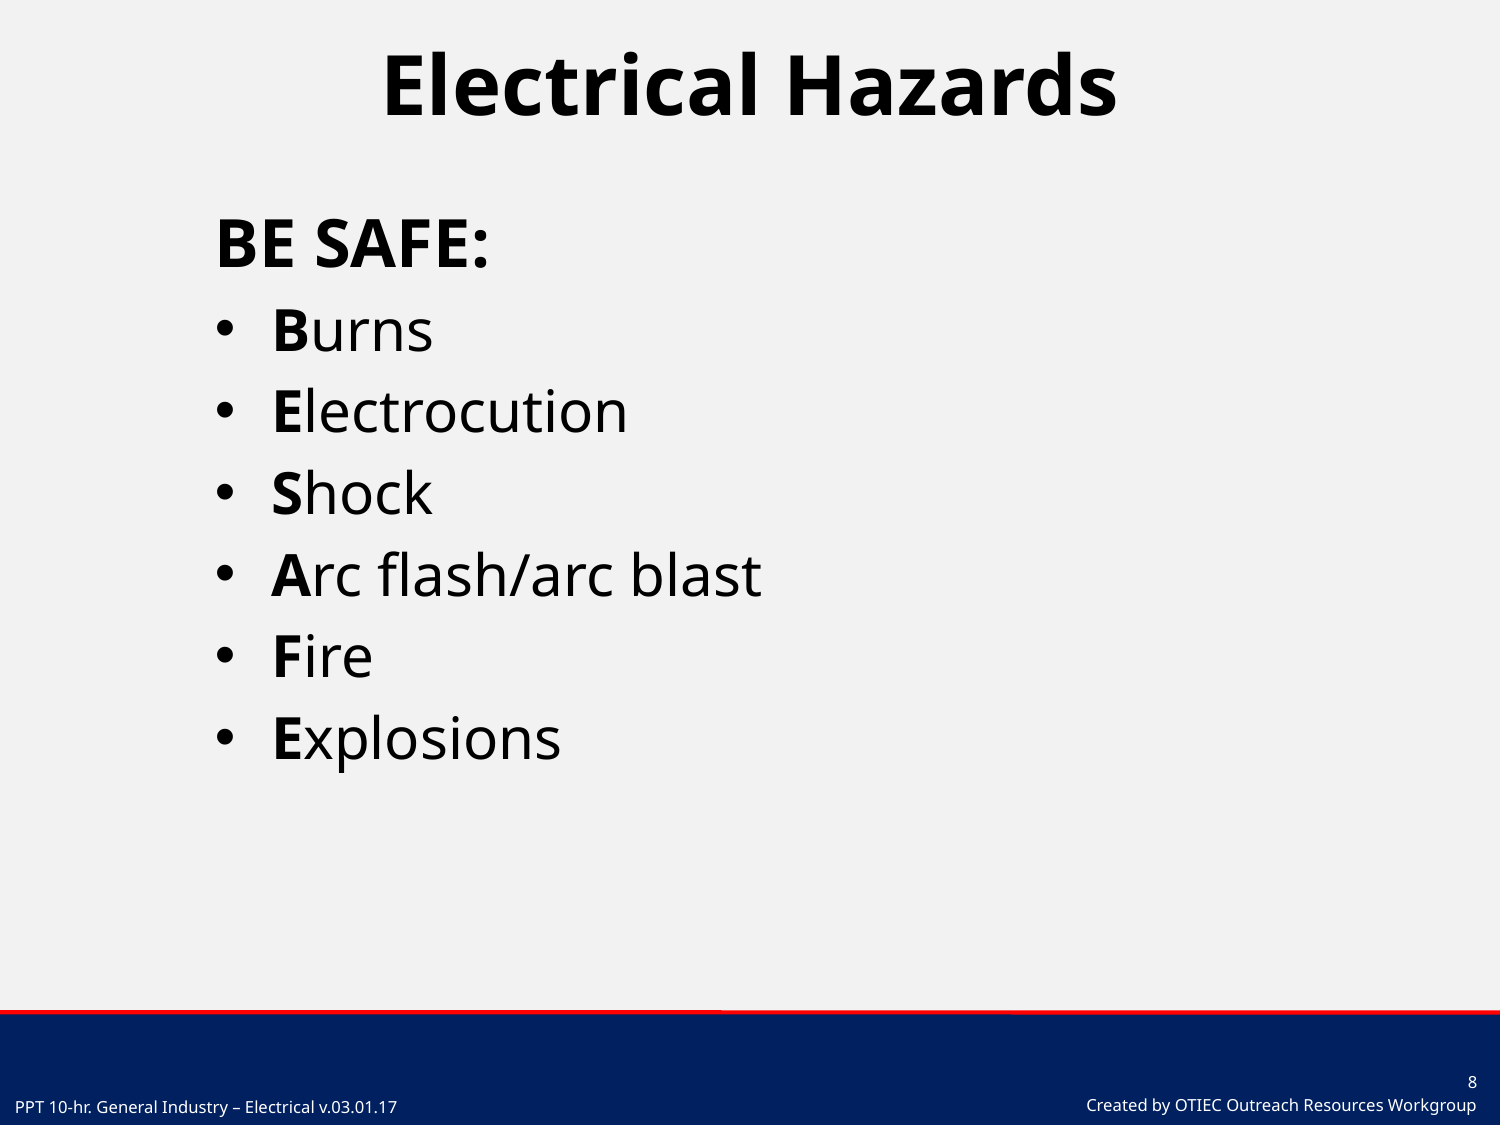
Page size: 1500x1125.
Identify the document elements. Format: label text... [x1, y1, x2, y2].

list BE SAFE: Burns Electrocution Shock Arc flash/arc blast Fire Explosions [200, 193, 1050, 932]
title Electrical Hazards [75, 24, 1425, 213]
